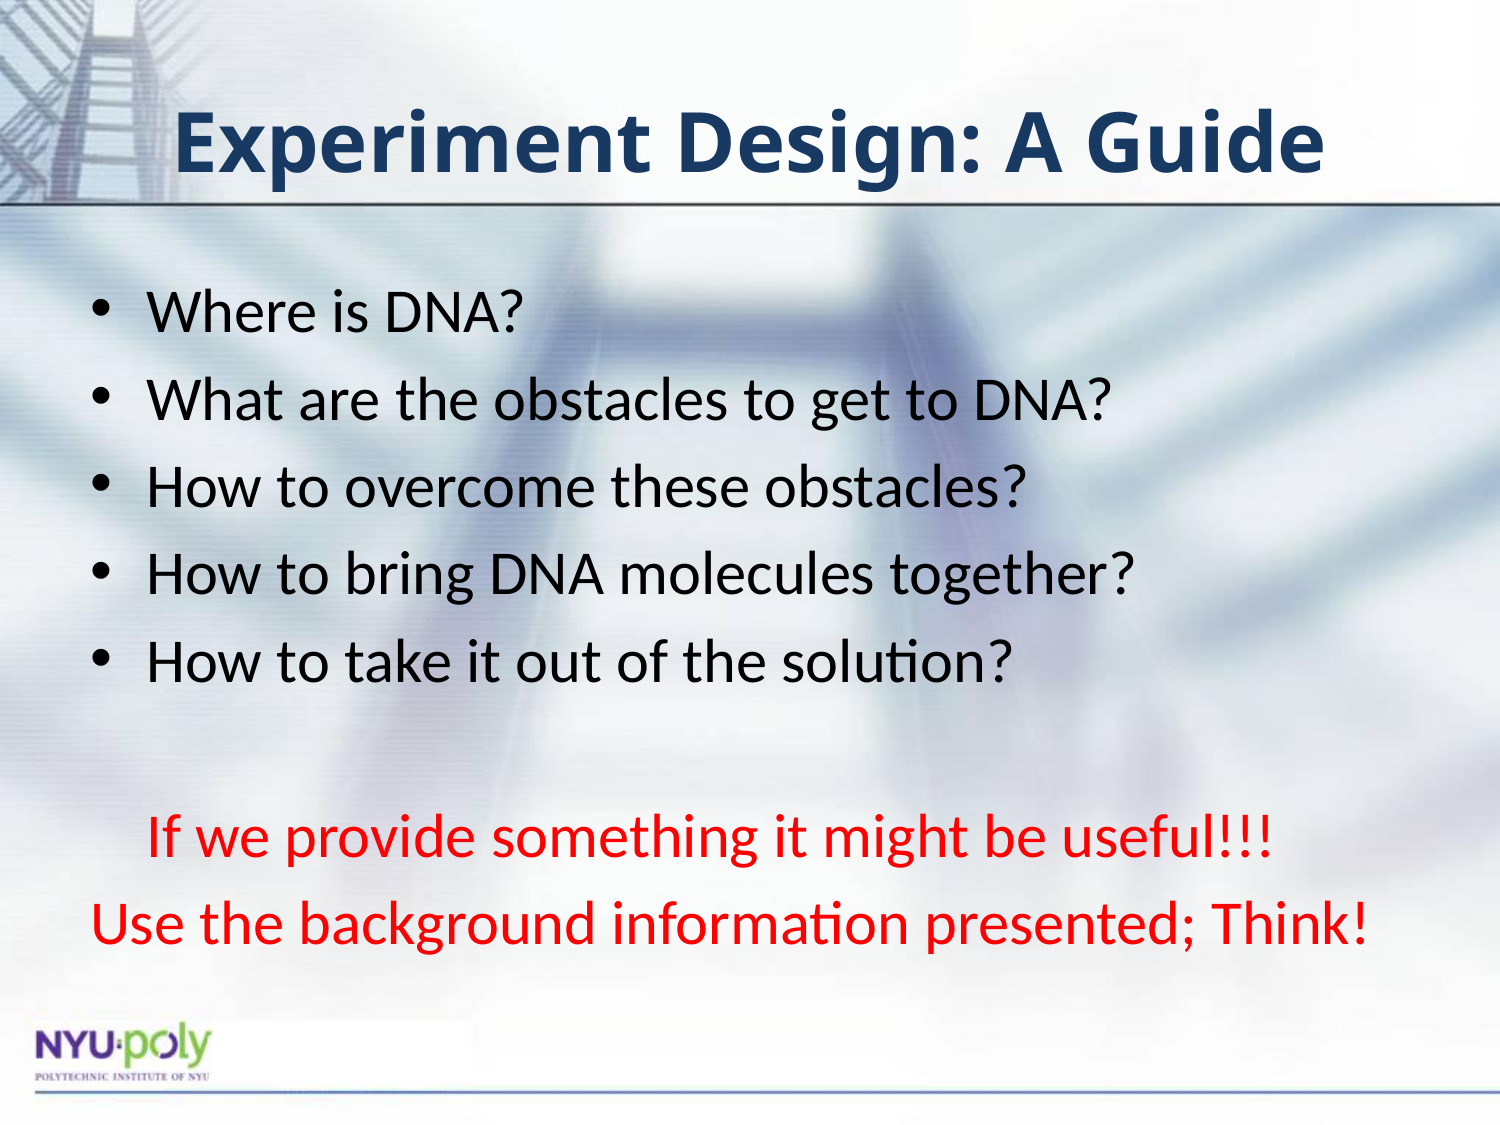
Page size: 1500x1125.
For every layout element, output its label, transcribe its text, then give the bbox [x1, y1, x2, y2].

picture [0, 0, 1500, 1125]
title Experiment Design: A Guide [74, 44, 1426, 233]
list Where is DNA? What are the obstacles to get to DNA? How to overcome these obstacles? How to bring DNA molecules together? How to take it out of the solution? If we provide something it might be useful!!! Use the background information presented; Think! [74, 262, 1426, 1006]
